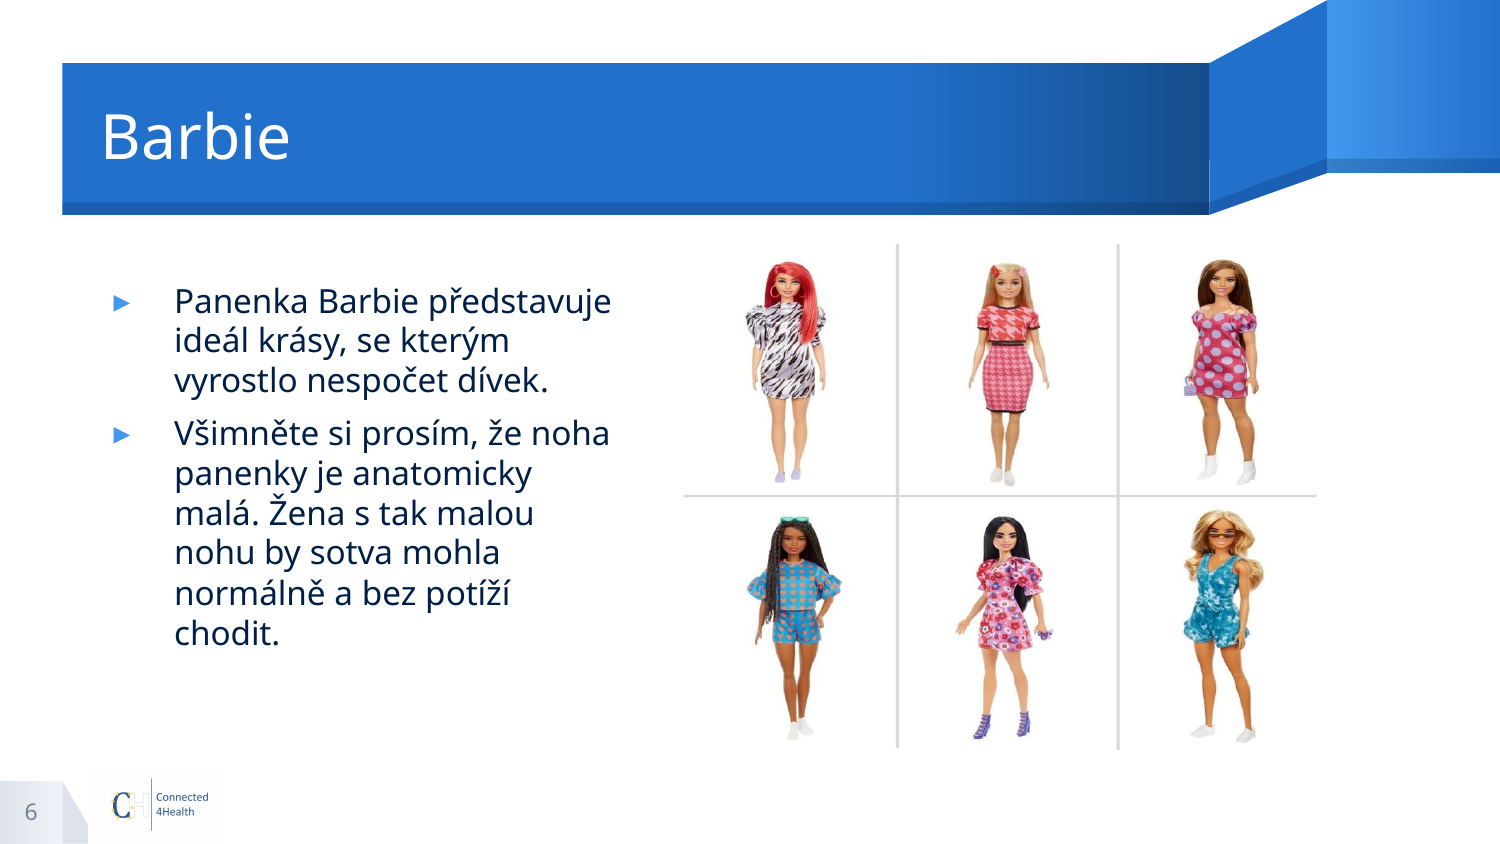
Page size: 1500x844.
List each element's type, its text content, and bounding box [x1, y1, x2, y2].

picture [683, 244, 1317, 750]
picture [88, 769, 220, 844]
slide_number 6 [0, 781, 63, 844]
list Panenka Barbie představuje ideál krásy, se kterým vyrostlo nespočet dívek. Všimněte si prosím, že noha panenky je anatomicky malá. Žena s tak malou nohu by sotva mohla normálně a bez potíží chodit. [99, 279, 622, 726]
title Barbie [100, 64, 1210, 215]
